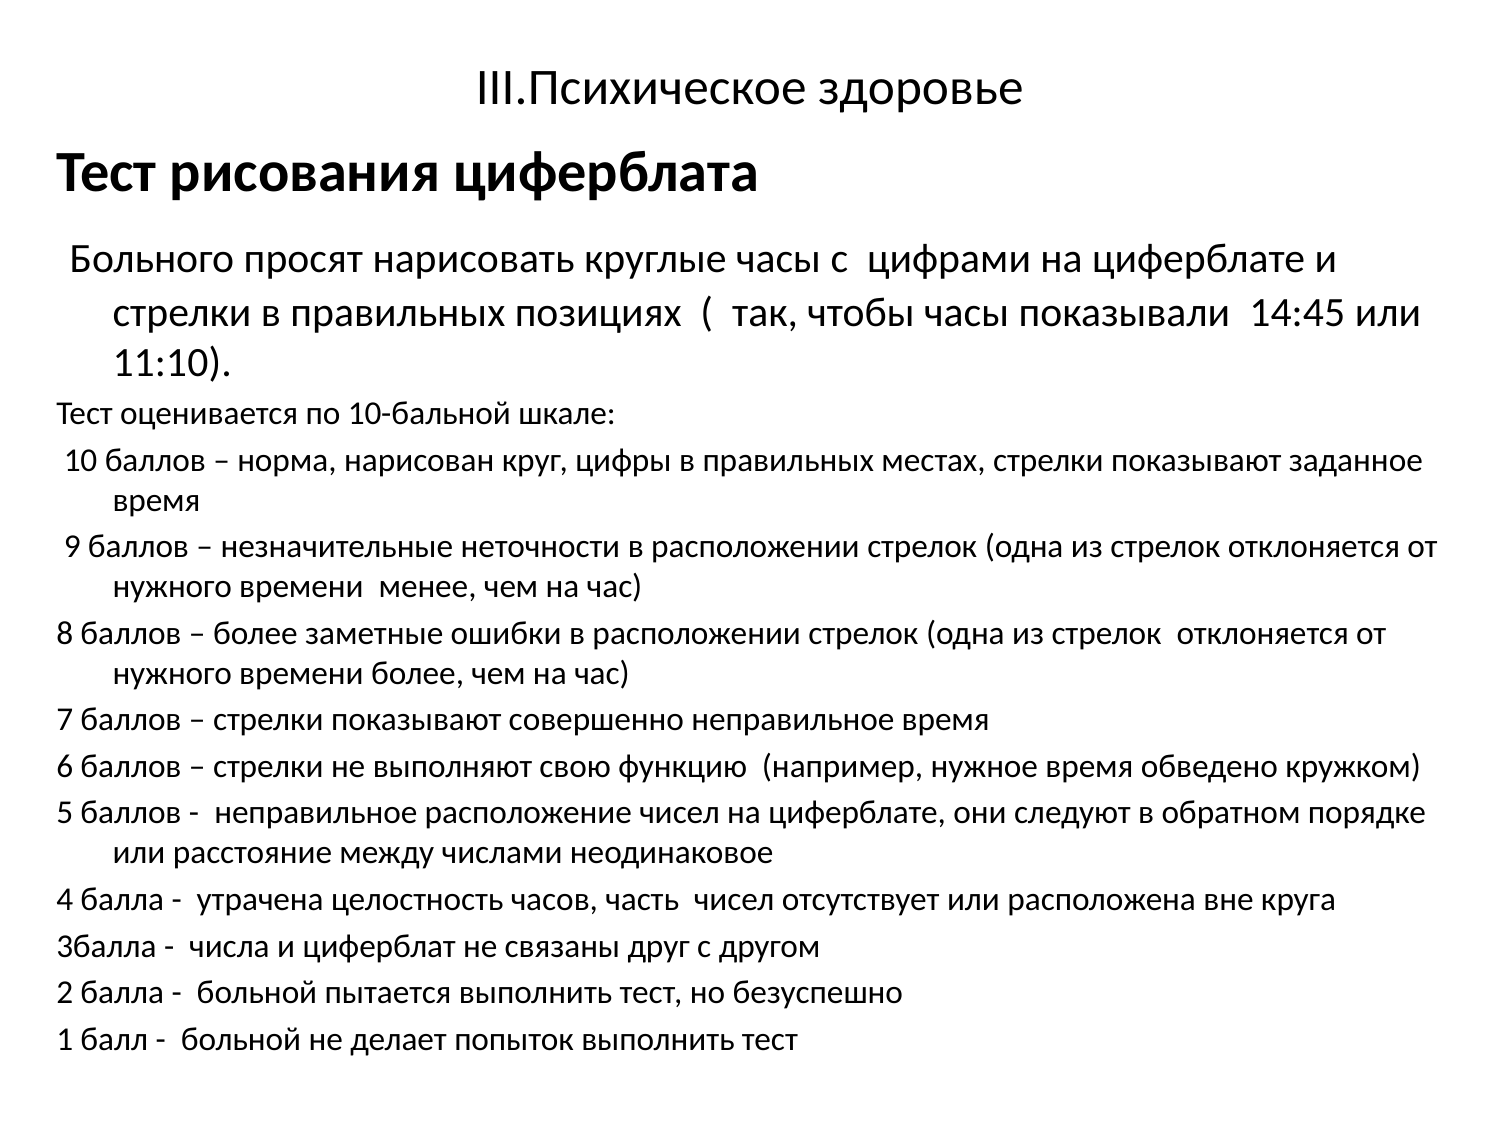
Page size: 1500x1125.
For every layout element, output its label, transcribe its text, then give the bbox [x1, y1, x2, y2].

title III.Психическое здоровье [41, 45, 1459, 125]
list Тест рисования циферблата Больного просят нарисовать круглые часы с цифрами на циферблате и стрелки в правильных позициях ( так, чтобы часы показывали 14:45 или 11:10). Тест оценивается по 10-бальной шкале: 10 баллов – норма, нарисован круг, цифры в правильных местах, стрелки показывают заданное время 9 баллов – незначительные неточности в расположении стрелок (одна из стрелок отклоняется от нужного времени менее, чем на час) 8 баллов – более заметные ошибки в расположении стрелок (одна из стрелок отклоняется от нужного времени более, чем на час) 7 баллов – стрелки показывают совершенно неправильное время 6 баллов – стрелки не выполняют свою функцию (например, нужное время обведено кружком) 5 баллов - неправильное расположение чисел на циферблате, они следуют в обратном порядке или расстояние между числами неодинаковое 4 балла - утрачена целостность часов, часть чисел отсутствует или расположена вне круга 3балла - числа и циферблат не связаны друг с другом 2 балла - больной пытается выполнить тест, но безуспешно 1 балл - больной не делает попыток выполнить тест [41, 125, 1459, 1005]
